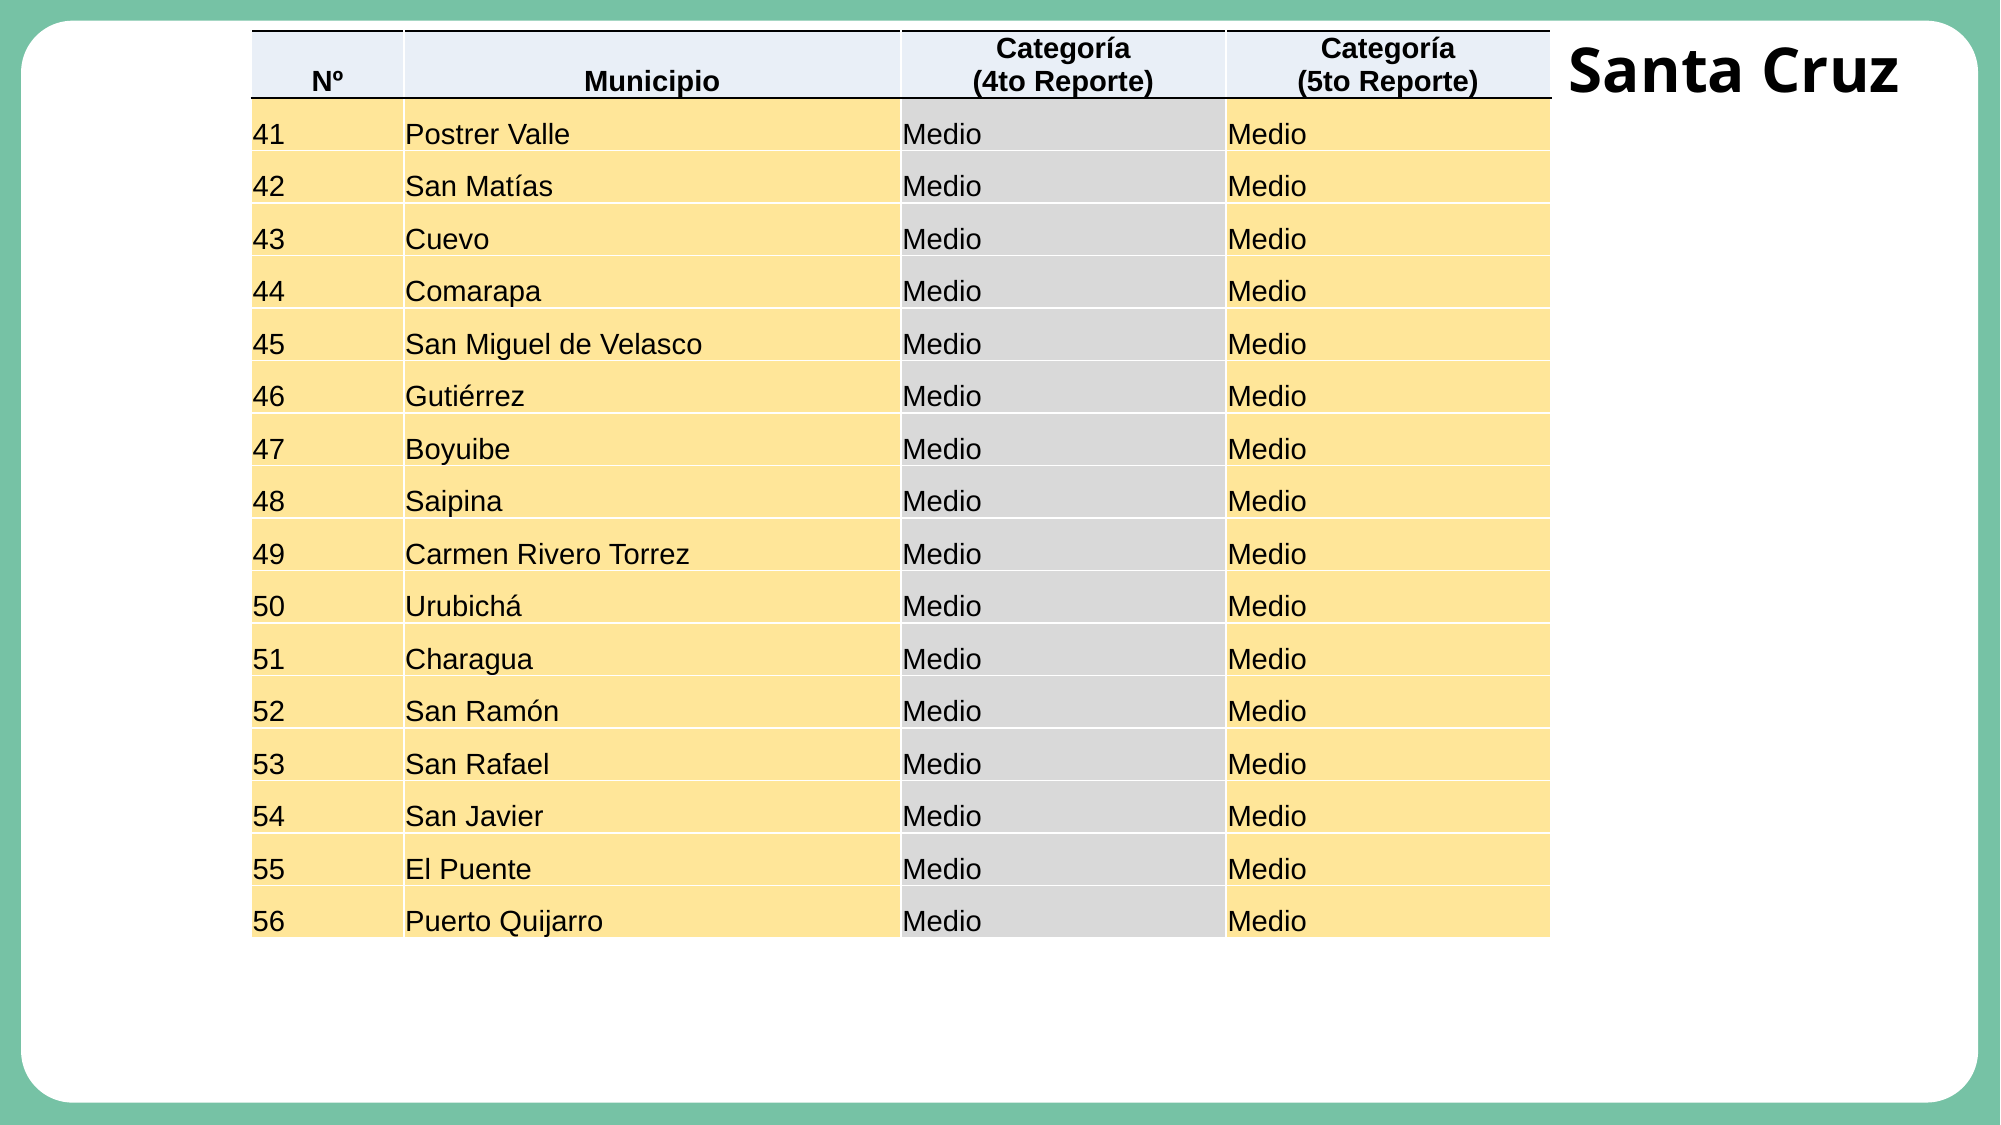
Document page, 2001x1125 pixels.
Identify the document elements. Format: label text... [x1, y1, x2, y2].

table_cell Medio [1227, 466, 1550, 517]
table_cell Medio [1227, 624, 1550, 675]
table_cell 47 [252, 414, 403, 465]
table_cell 46 [252, 361, 403, 412]
table_cell Medio [1227, 414, 1550, 465]
table_cell Medio [902, 309, 1225, 360]
table_cell Medio [902, 519, 1225, 570]
table_cell Medio [1227, 309, 1550, 360]
table_cell Medio [1227, 781, 1550, 832]
table_cell 52 [252, 676, 403, 727]
table_cell Urubichá [405, 571, 900, 622]
table_header Nº [252, 32, 403, 97]
table_cell Medio [1227, 676, 1550, 727]
table_cell Medio [902, 256, 1225, 307]
table_cell 50 [252, 571, 403, 622]
table_cell Medio [902, 151, 1225, 202]
table_cell Medio [902, 729, 1225, 780]
table_cell Medio [1227, 729, 1550, 780]
table_cell Comarapa [405, 256, 900, 307]
table_cell Medio [902, 834, 1225, 885]
table_cell Puerto Quijarro [405, 886, 900, 937]
table_cell Medio [902, 414, 1225, 465]
table_cell Medio [902, 781, 1225, 832]
table_cell Saipina [405, 466, 900, 517]
table_cell Charagua [405, 624, 900, 675]
table_cell San Ramón [405, 676, 900, 727]
table_cell 49 [252, 519, 403, 570]
table_cell El Puente [405, 834, 900, 885]
table_cell San Miguel de Velasco [405, 309, 900, 360]
table_cell Medio [902, 886, 1225, 937]
table_cell Medio [902, 676, 1225, 727]
table_cell Medio [902, 204, 1225, 255]
table_cell 56 [252, 886, 403, 937]
table_header Categoría (5to Reporte) [1227, 32, 1550, 97]
table_cell 53 [252, 729, 403, 780]
table_cell Medio [1227, 204, 1550, 255]
table_cell Carmen Rivero Torrez [405, 519, 900, 570]
table_cell Cuevo [405, 204, 900, 255]
table_cell San Matías [405, 151, 900, 202]
table_cell Medio [1227, 256, 1550, 307]
table_header Municipio [405, 32, 900, 97]
table_cell Medio [902, 99, 1225, 150]
table_cell 42 [252, 151, 403, 202]
table_cell Medio [902, 466, 1225, 517]
table_header Categoría (4to Reporte) [902, 32, 1225, 97]
table_cell 45 [252, 309, 403, 360]
table_cell 54 [252, 781, 403, 832]
table_cell Medio [902, 361, 1225, 412]
table_cell 55 [252, 834, 403, 885]
table_cell Medio [1227, 571, 1550, 622]
table_cell 51 [252, 624, 403, 675]
table_cell Boyuibe [405, 414, 900, 465]
table_cell Gutiérrez [405, 361, 900, 412]
table_cell 44 [252, 256, 403, 307]
table_cell Medio [1227, 886, 1550, 937]
table_cell Postrer Valle [405, 99, 900, 150]
table_cell Medio [902, 571, 1225, 622]
table_cell Medio [902, 624, 1225, 675]
table_cell 41 [252, 99, 403, 150]
table_cell 48 [252, 466, 403, 517]
table_cell 43 [252, 204, 403, 255]
table_cell Medio [1227, 151, 1550, 202]
table_cell Medio [1227, 99, 1550, 150]
title Santa Cruz [1552, 31, 1919, 114]
table_cell San Javier [405, 781, 900, 832]
table_cell Medio [1227, 834, 1550, 885]
table_cell San Rafael [405, 729, 900, 780]
table_cell Medio [1227, 361, 1550, 412]
table_cell Medio [1227, 519, 1550, 570]
